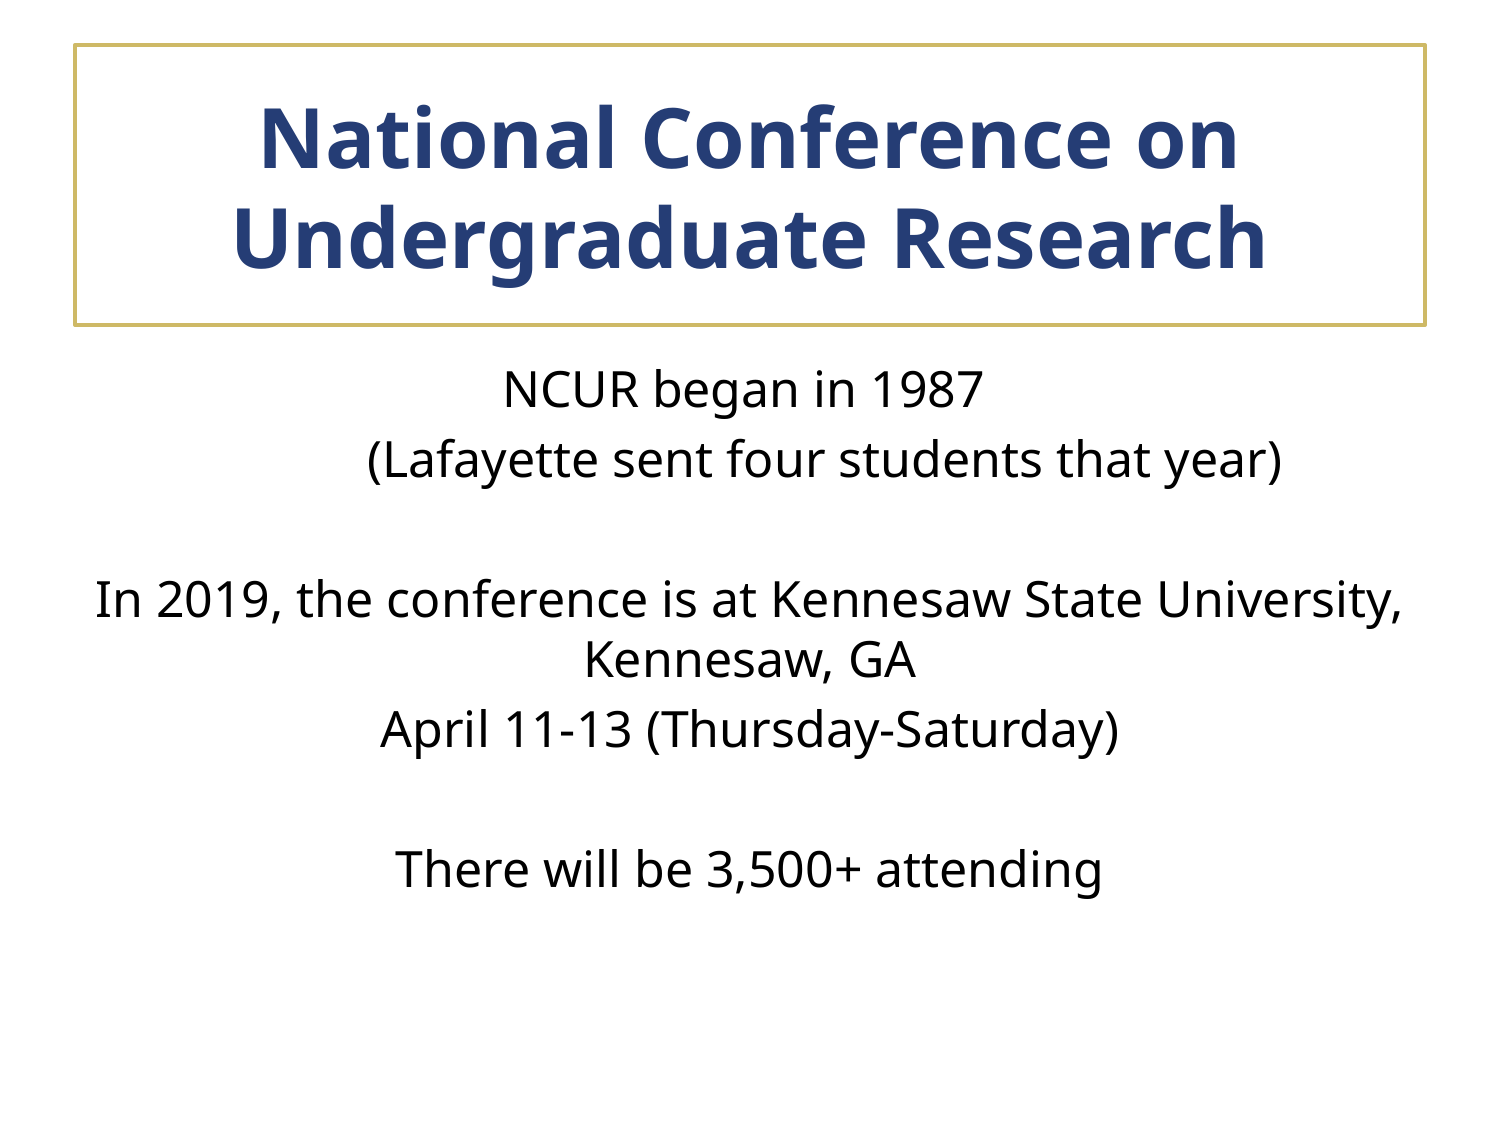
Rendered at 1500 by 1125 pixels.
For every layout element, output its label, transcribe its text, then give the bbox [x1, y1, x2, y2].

list NCUR began in 1987 (Lafayette sent four students that year) In 2019, the conference is at Kennesaw State University, Kennesaw, GA April 11-13 (Thursday-Saturday) There will be 3,500+ attending [75, 350, 1425, 1005]
title National Conference on Undergraduate Research [73, 43, 1427, 327]
